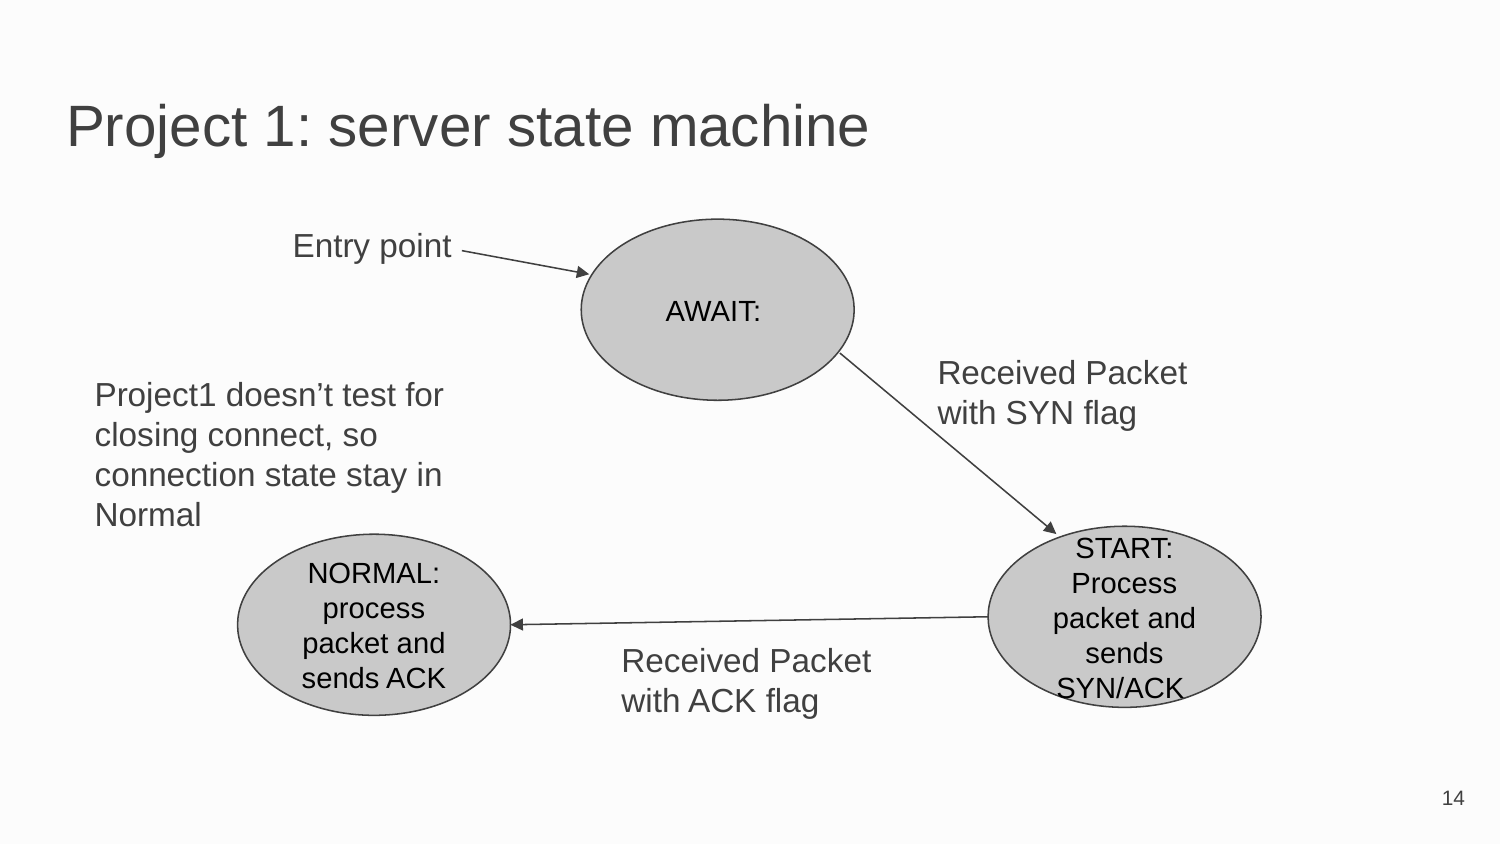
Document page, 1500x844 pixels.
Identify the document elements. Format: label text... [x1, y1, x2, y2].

text_box START: Process packet and sends SYN/ACK [988, 526, 1262, 708]
title Project 1: server state machine [51, 72, 1449, 167]
text_box Received Packet with SYN flag [922, 336, 1262, 447]
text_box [510, 616, 989, 625]
text_box Project1 doesn’t test for closing connect, so connection state stay in Normal [79, 357, 471, 548]
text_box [839, 352, 1057, 535]
slide_number ‹#› [1389, 764, 1480, 830]
text_box Received Packet with ACK flag [606, 633, 945, 735]
text_box NORMAL: process packet and sends ACK [237, 548, 511, 716]
text_box Entry point [277, 209, 471, 275]
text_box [461, 250, 590, 275]
text_box AWAIT: [581, 219, 855, 401]
